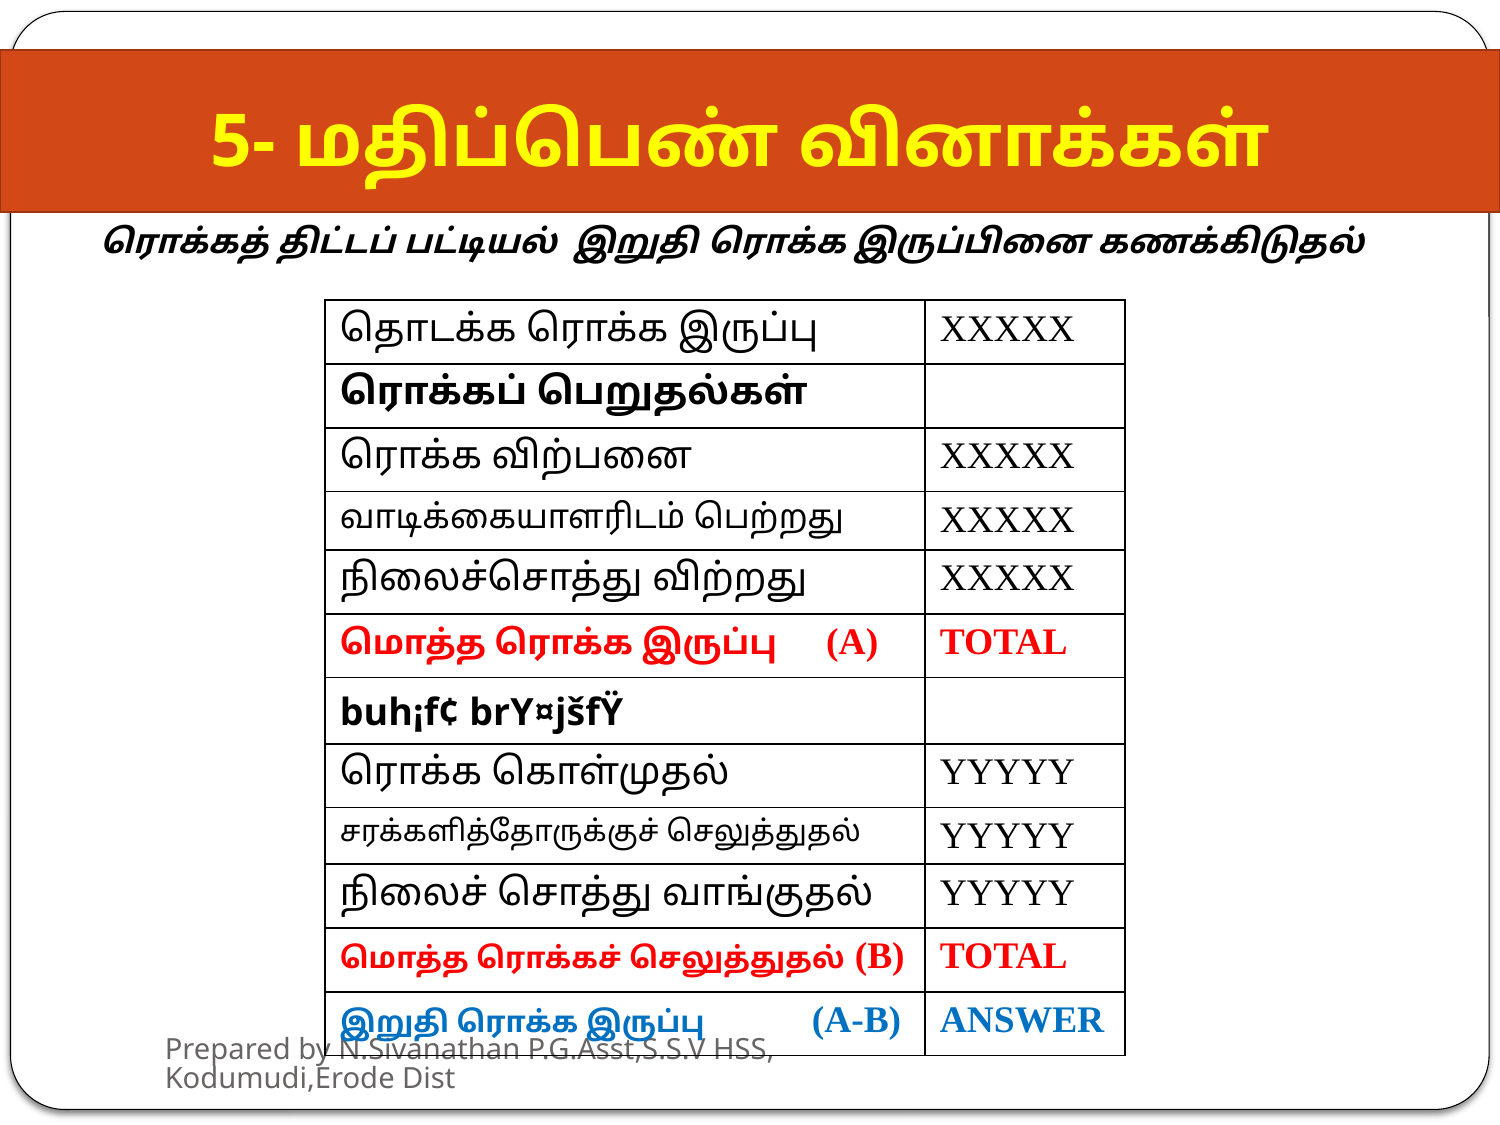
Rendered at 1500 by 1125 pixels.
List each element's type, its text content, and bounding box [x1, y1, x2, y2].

table_cell மொத்த ரொக்கச் செலுத்துதல் (B) [326, 929, 924, 991]
footer Prepared by N.Sivanathan P.G.Asst,S.S.V HSS,Kodumudi,Erode Dist [150, 1012, 800, 1088]
table_cell ANSWER [926, 993, 1124, 1055]
table_cell TOTAL [926, 615, 1124, 677]
table_cell [926, 678, 1124, 743]
title 5- மதிப்பெண் வினாக்கள் [75, 99, 1425, 197]
table_cell நிலைச் சொத்து வாங்குதல் [326, 865, 924, 927]
table_cell ரொக்க கொள்முதல் [326, 745, 924, 807]
table_cell நிலைச்சொத்து விற்றது [326, 551, 924, 613]
table_cell XXXXX [926, 551, 1124, 613]
table_cell XXXXX [926, 492, 1124, 549]
table_header தொடக்க ரொக்க இருப்பு [326, 301, 924, 363]
text_box [0, 49, 1500, 213]
table_cell ரொக்க விற்பனை [326, 429, 924, 491]
table_cell buh¡f¢ brY¤jšfŸ [326, 678, 924, 743]
table_cell XXXXX [926, 429, 1124, 491]
table_cell YYYYY [926, 808, 1124, 863]
table_cell TOTAL [926, 929, 1124, 991]
table_cell வாடிக்கையாளரிடம் பெற்றது [326, 492, 924, 549]
table_cell மொத்த ரொக்க இருப்பு (A) [326, 615, 924, 677]
table_header XXXXX [926, 301, 1124, 363]
table_cell சரக்களித்தோருக்குச் செலுத்துதல் [326, 808, 924, 863]
table_cell YYYYY [926, 745, 1124, 807]
table_cell [926, 365, 1124, 427]
table_cell YYYYY [926, 865, 1124, 927]
table_cell ரொக்கப் பெறுதல்கள் [326, 365, 924, 427]
text_box ரொக்கத் திட்டப் பட்டியல் இறுதி ரொக்க இருப்பினை கணக்கிடுதல் [74, 212, 1425, 388]
table_cell இறுதி ரொக்க இருப்பு (A-B) [326, 993, 924, 1055]
